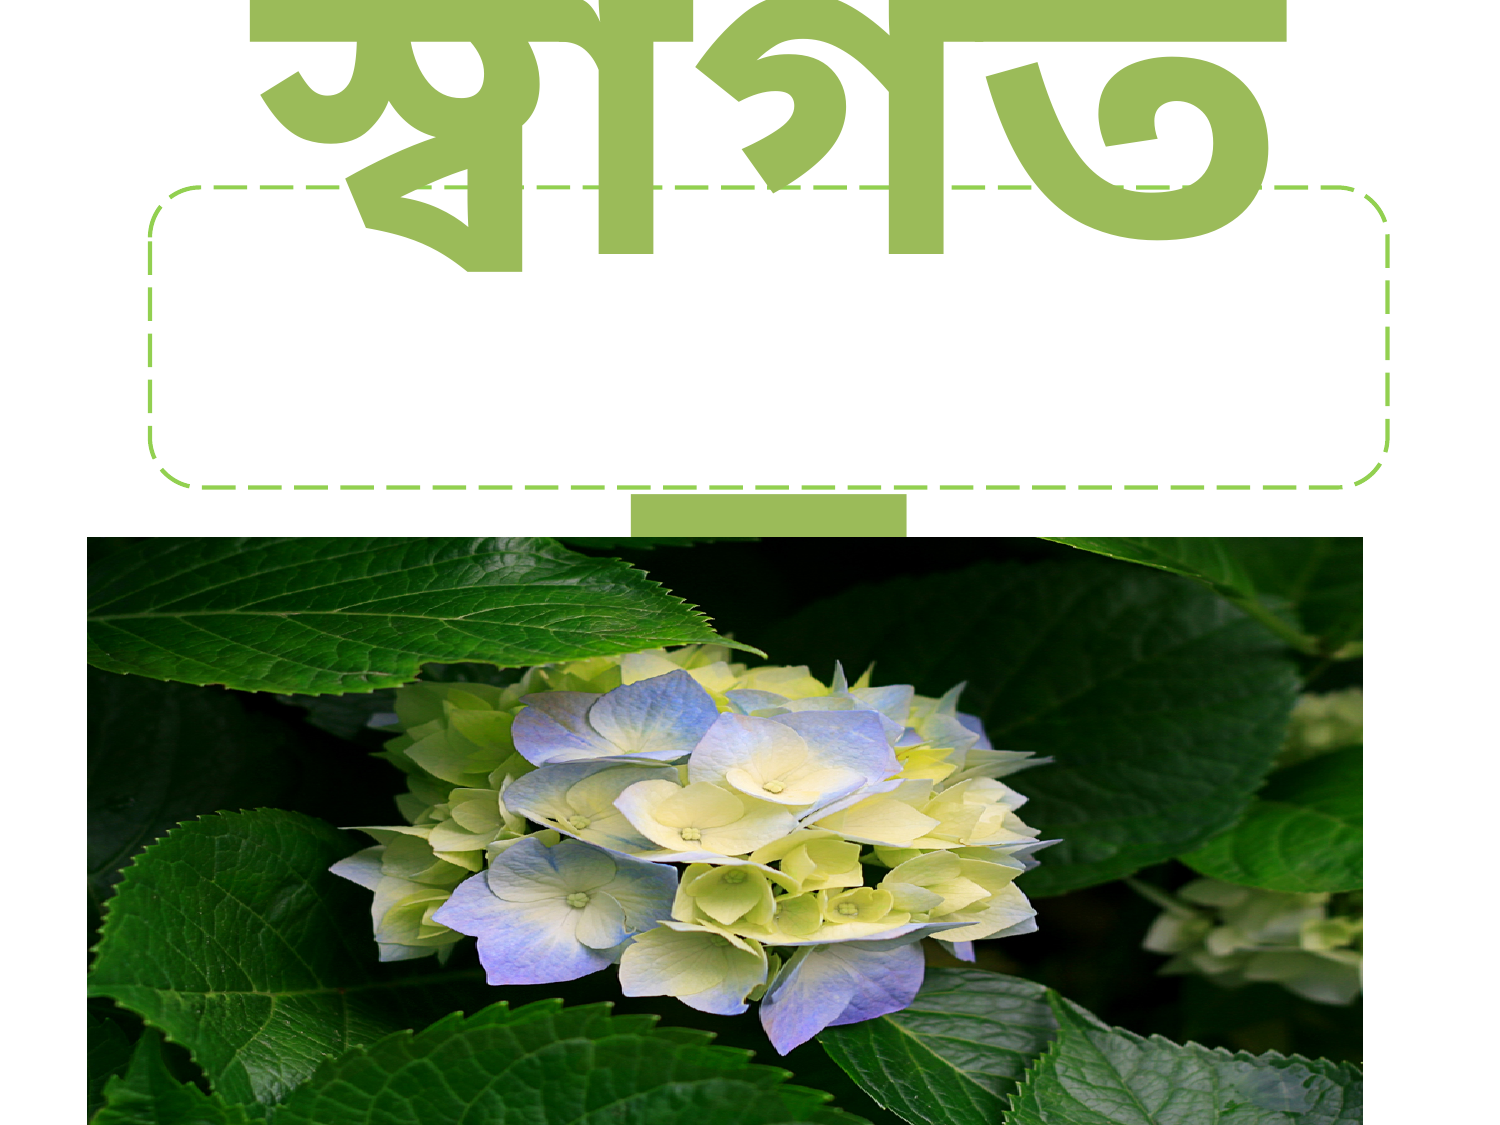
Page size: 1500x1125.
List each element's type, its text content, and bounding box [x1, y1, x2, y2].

text_box স্বাগতম [147, 185, 1390, 490]
picture [87, 537, 1363, 1125]
